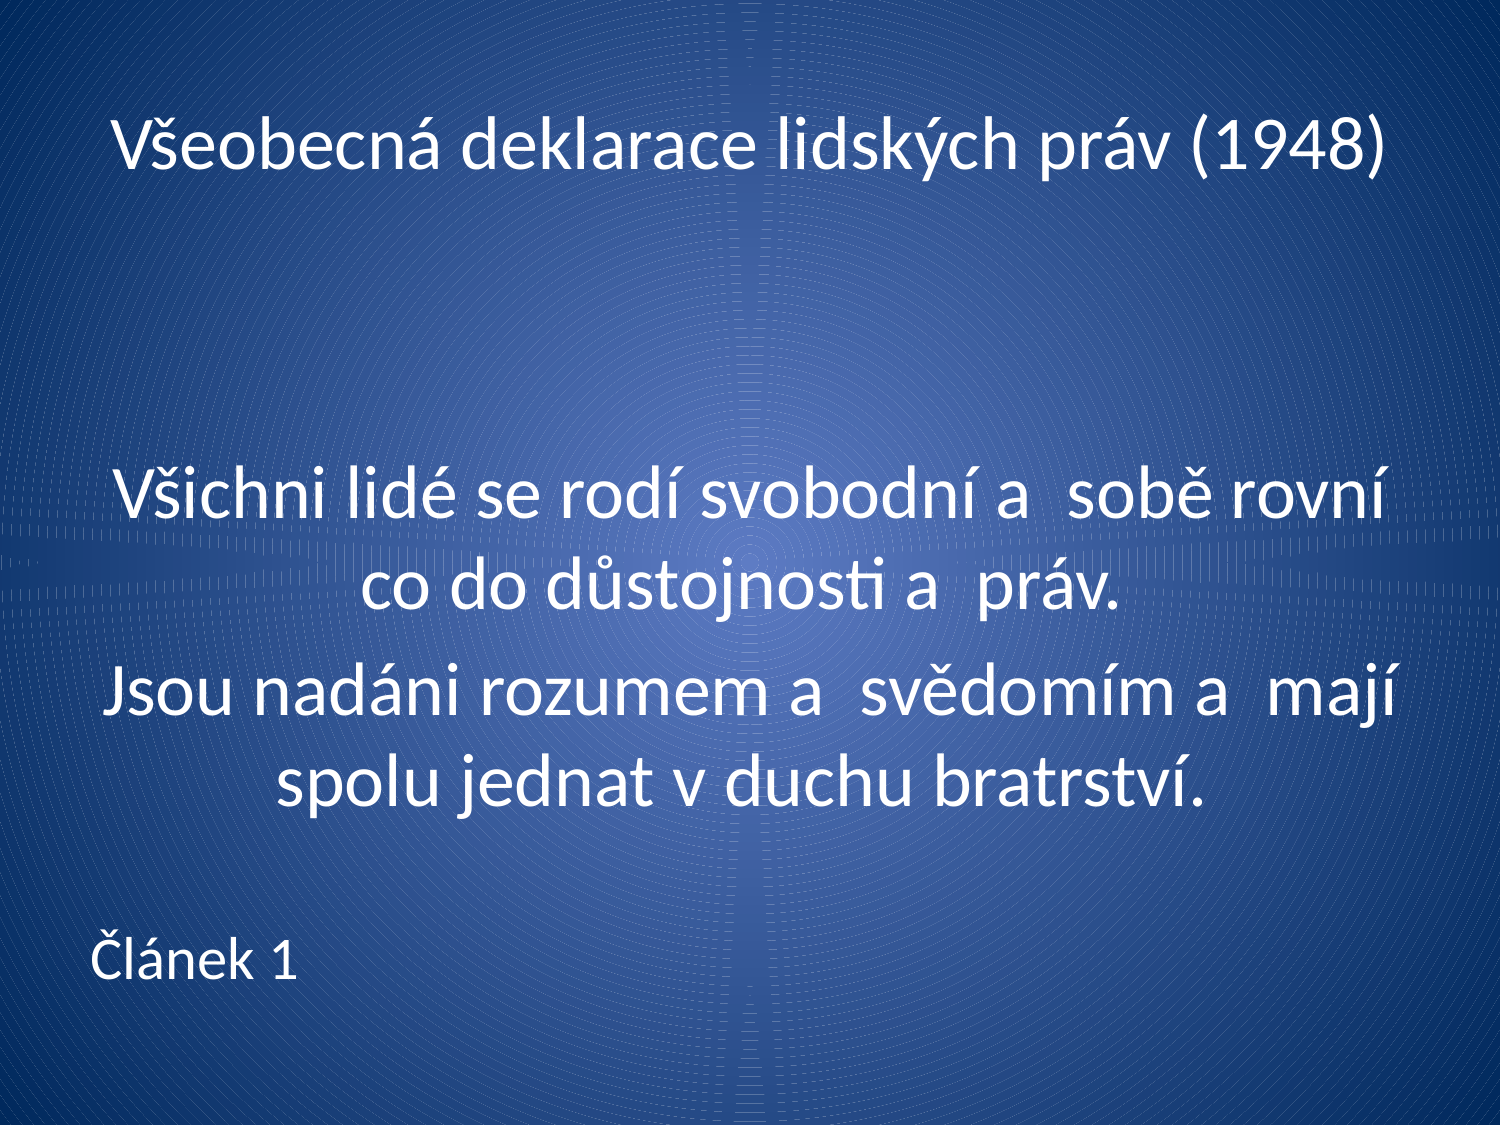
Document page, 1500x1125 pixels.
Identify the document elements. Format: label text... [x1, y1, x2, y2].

title Všeobecná deklarace lidských práv (1948) [75, 45, 1425, 233]
list Všichni lidé se rodí svobodní a sobě rovní co do důstojnosti a práv. Jsou nadáni rozumem a svědomím a mají spolu jednat v duchu bratrství. Článek 1 [75, 262, 1425, 1005]
